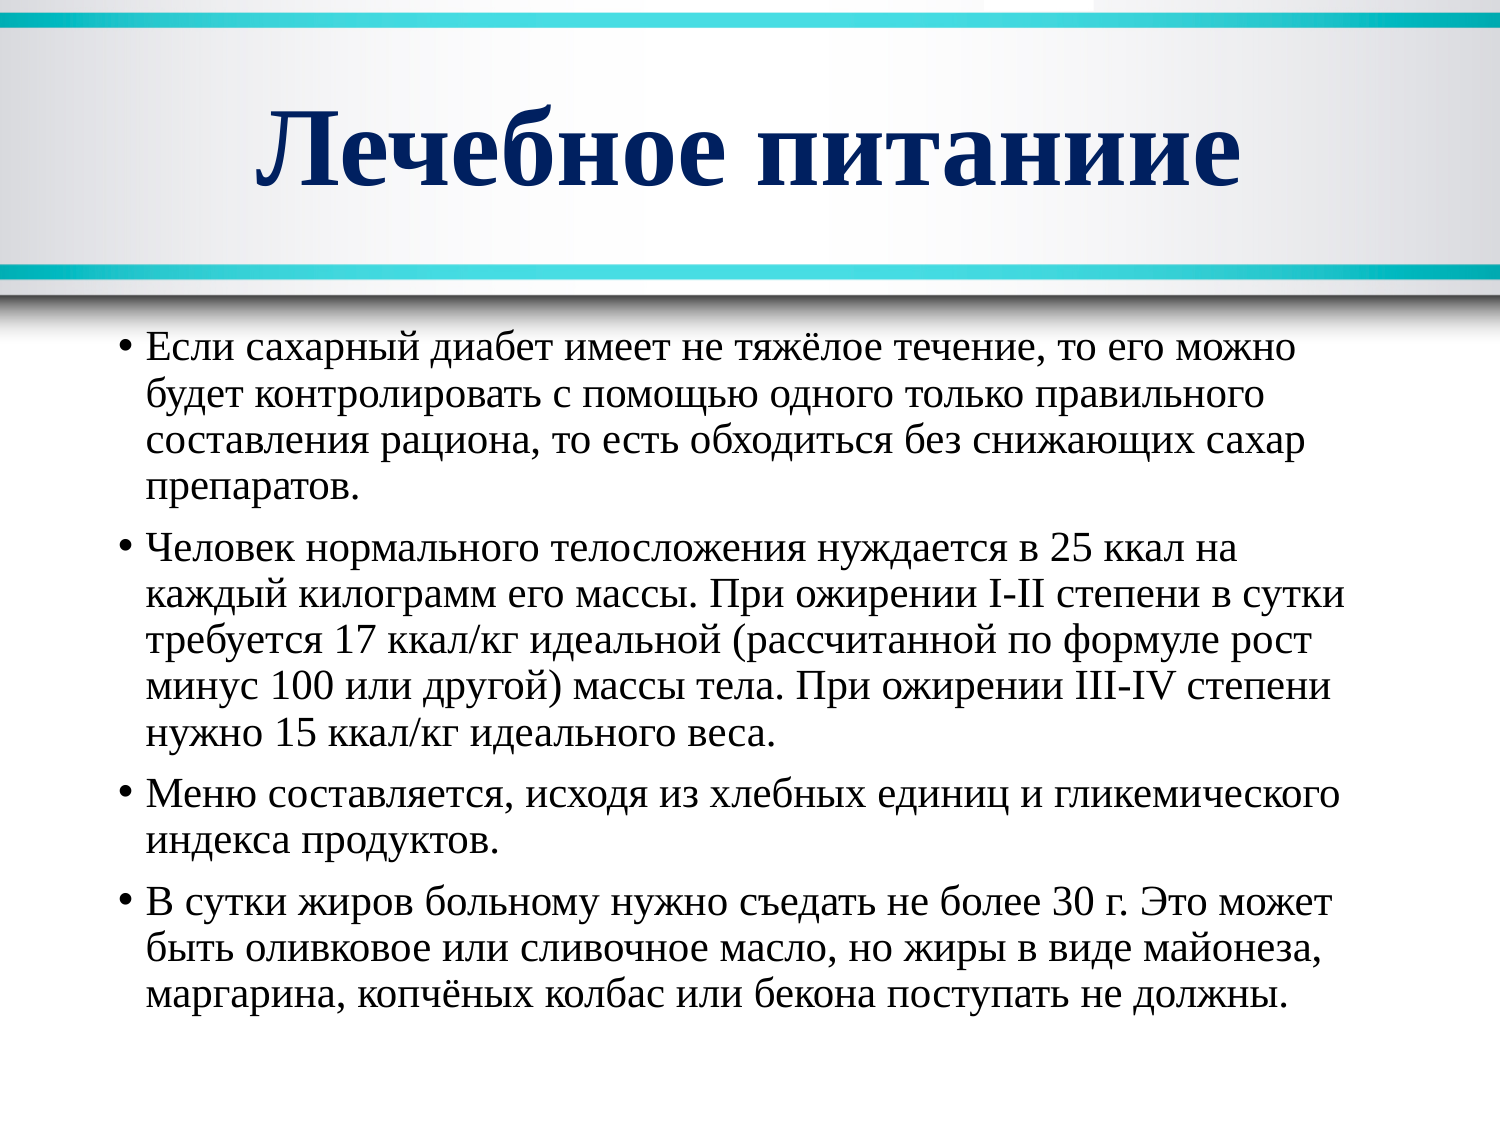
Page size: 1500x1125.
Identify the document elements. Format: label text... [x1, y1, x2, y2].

list Если сахарный диабет имеет не тяжёлое течение, то его можно будет контролировать с помощью одного только правильного составления рациона, то есть обходиться без снижающих сахар препаратов. Человек нормального телосложения нуждается в 25 ккал на каждый килограмм его массы. При ожирении I-II степени в сутки требуется 17 ккал/кг идеальной (рассчитанной по формуле рост минус 100 или другой) массы тела. При ожирении III-IV степени нужно 15 ккал/кг идеального веса. Меню составляется, исходя из хлебных единиц и гликемического индекса продуктов. В сутки жиров больному нужно съедать не более 30 г. Это может быть оливковое или сливочное масло, но жиры в виде майонеза, маргарина, копчёных колбас или бекона поступать не должны. [103, 316, 1397, 1031]
picture [0, 0, 1500, 1125]
text_box Лечебное питаниие [103, 84, 1397, 215]
